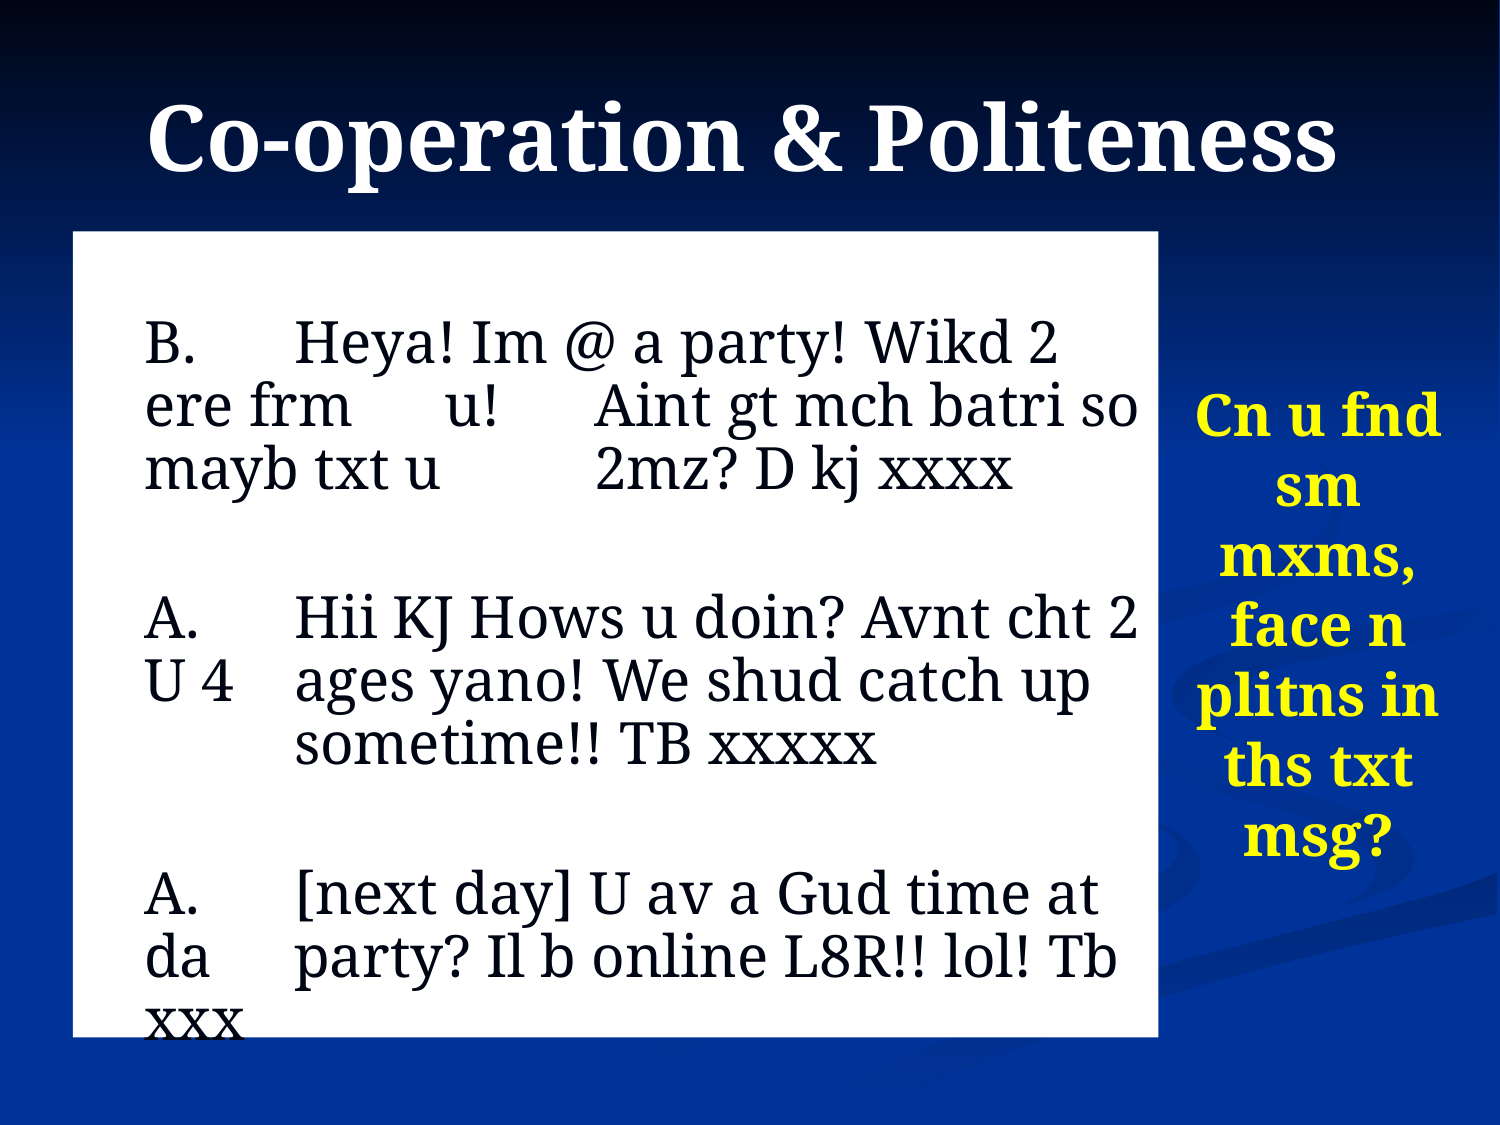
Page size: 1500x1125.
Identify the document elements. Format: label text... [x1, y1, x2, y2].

text_box Co-operation & Politeness [130, 72, 1356, 198]
list B. Heya! Im @ a party! Wikd 2 ere frm u! Aint gt mch batri so mayb txt u 2mz? D kj xxxx A. Hii KJ Hows u doin? Avnt cht 2 U 4 ages yano! We shud catch up sometime!! TB xxxxx A. [next day] U av a Gud time at da party? Il b online L8R!! lol! Tb xxx [72, 231, 1159, 1038]
title Cn u fnd sm mxms, face n plitns in ths txt msg? [1160, 231, 1478, 1015]
